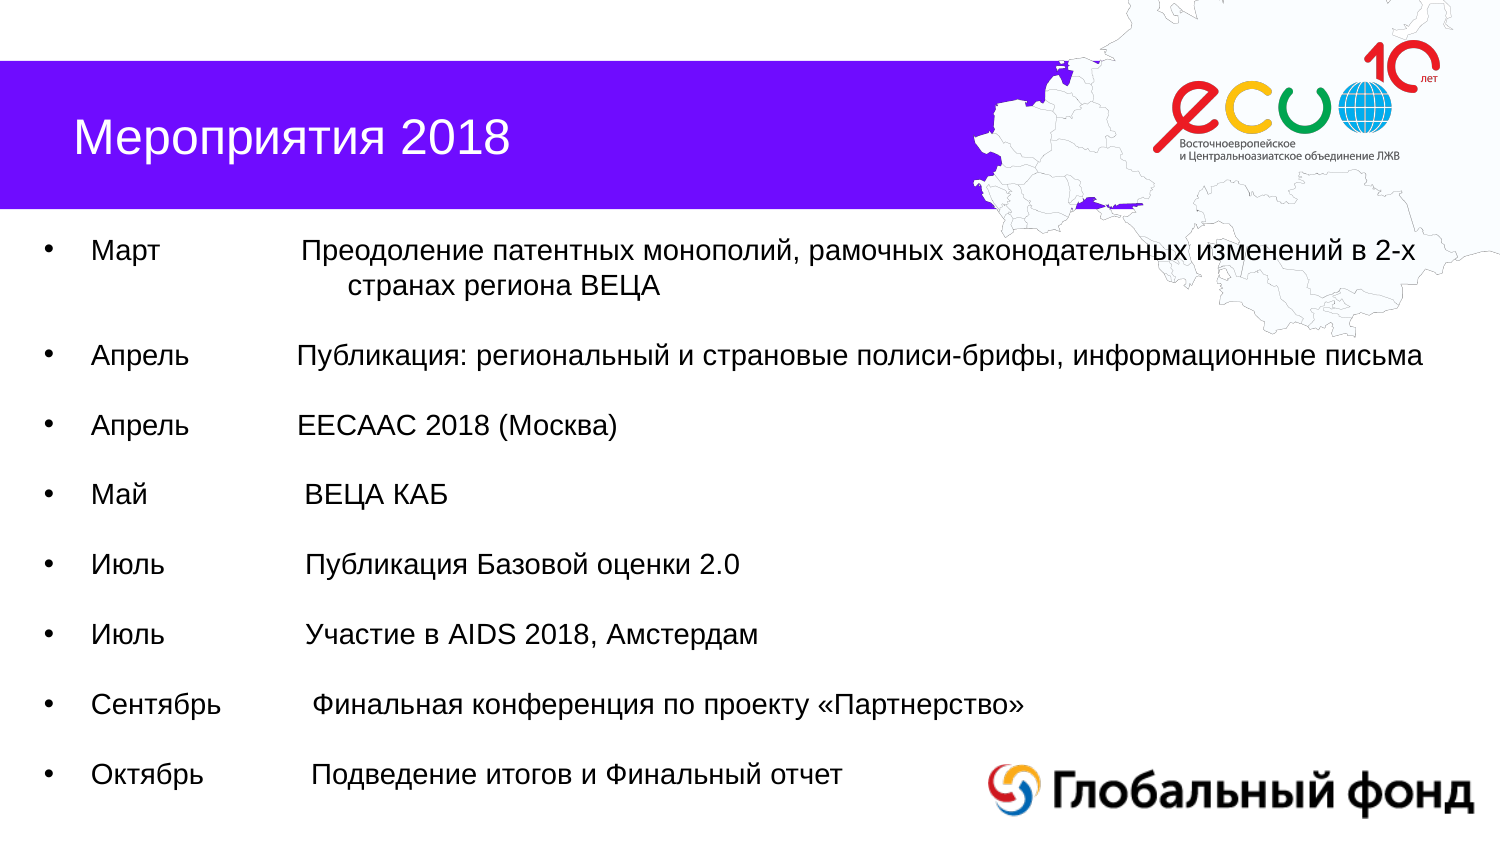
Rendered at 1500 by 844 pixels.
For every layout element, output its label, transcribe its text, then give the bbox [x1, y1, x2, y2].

text_box [0, 60, 919, 210]
picture [924, 0, 1500, 341]
text_box Мероприятия 2018 [58, 89, 919, 221]
text_box Март Преодоление патентных монополий, рамочных законодательных изменений в 2-х странах региона ВЕЦА Апрель Публикация: региональный и страновые полиси-брифы, информационные письма Апрель EECAAC 2018 (Москва) Май ВЕЦА КАБ Июль Публикация Базовой оценки 2.0 Июль Участие в AIDS 2018, Амстердам Сентябрь Финальная конференция по проекту «Партнерство» Октябрь Подведение итогов и Финальный отчет [29, 223, 1478, 844]
picture [987, 764, 1475, 819]
